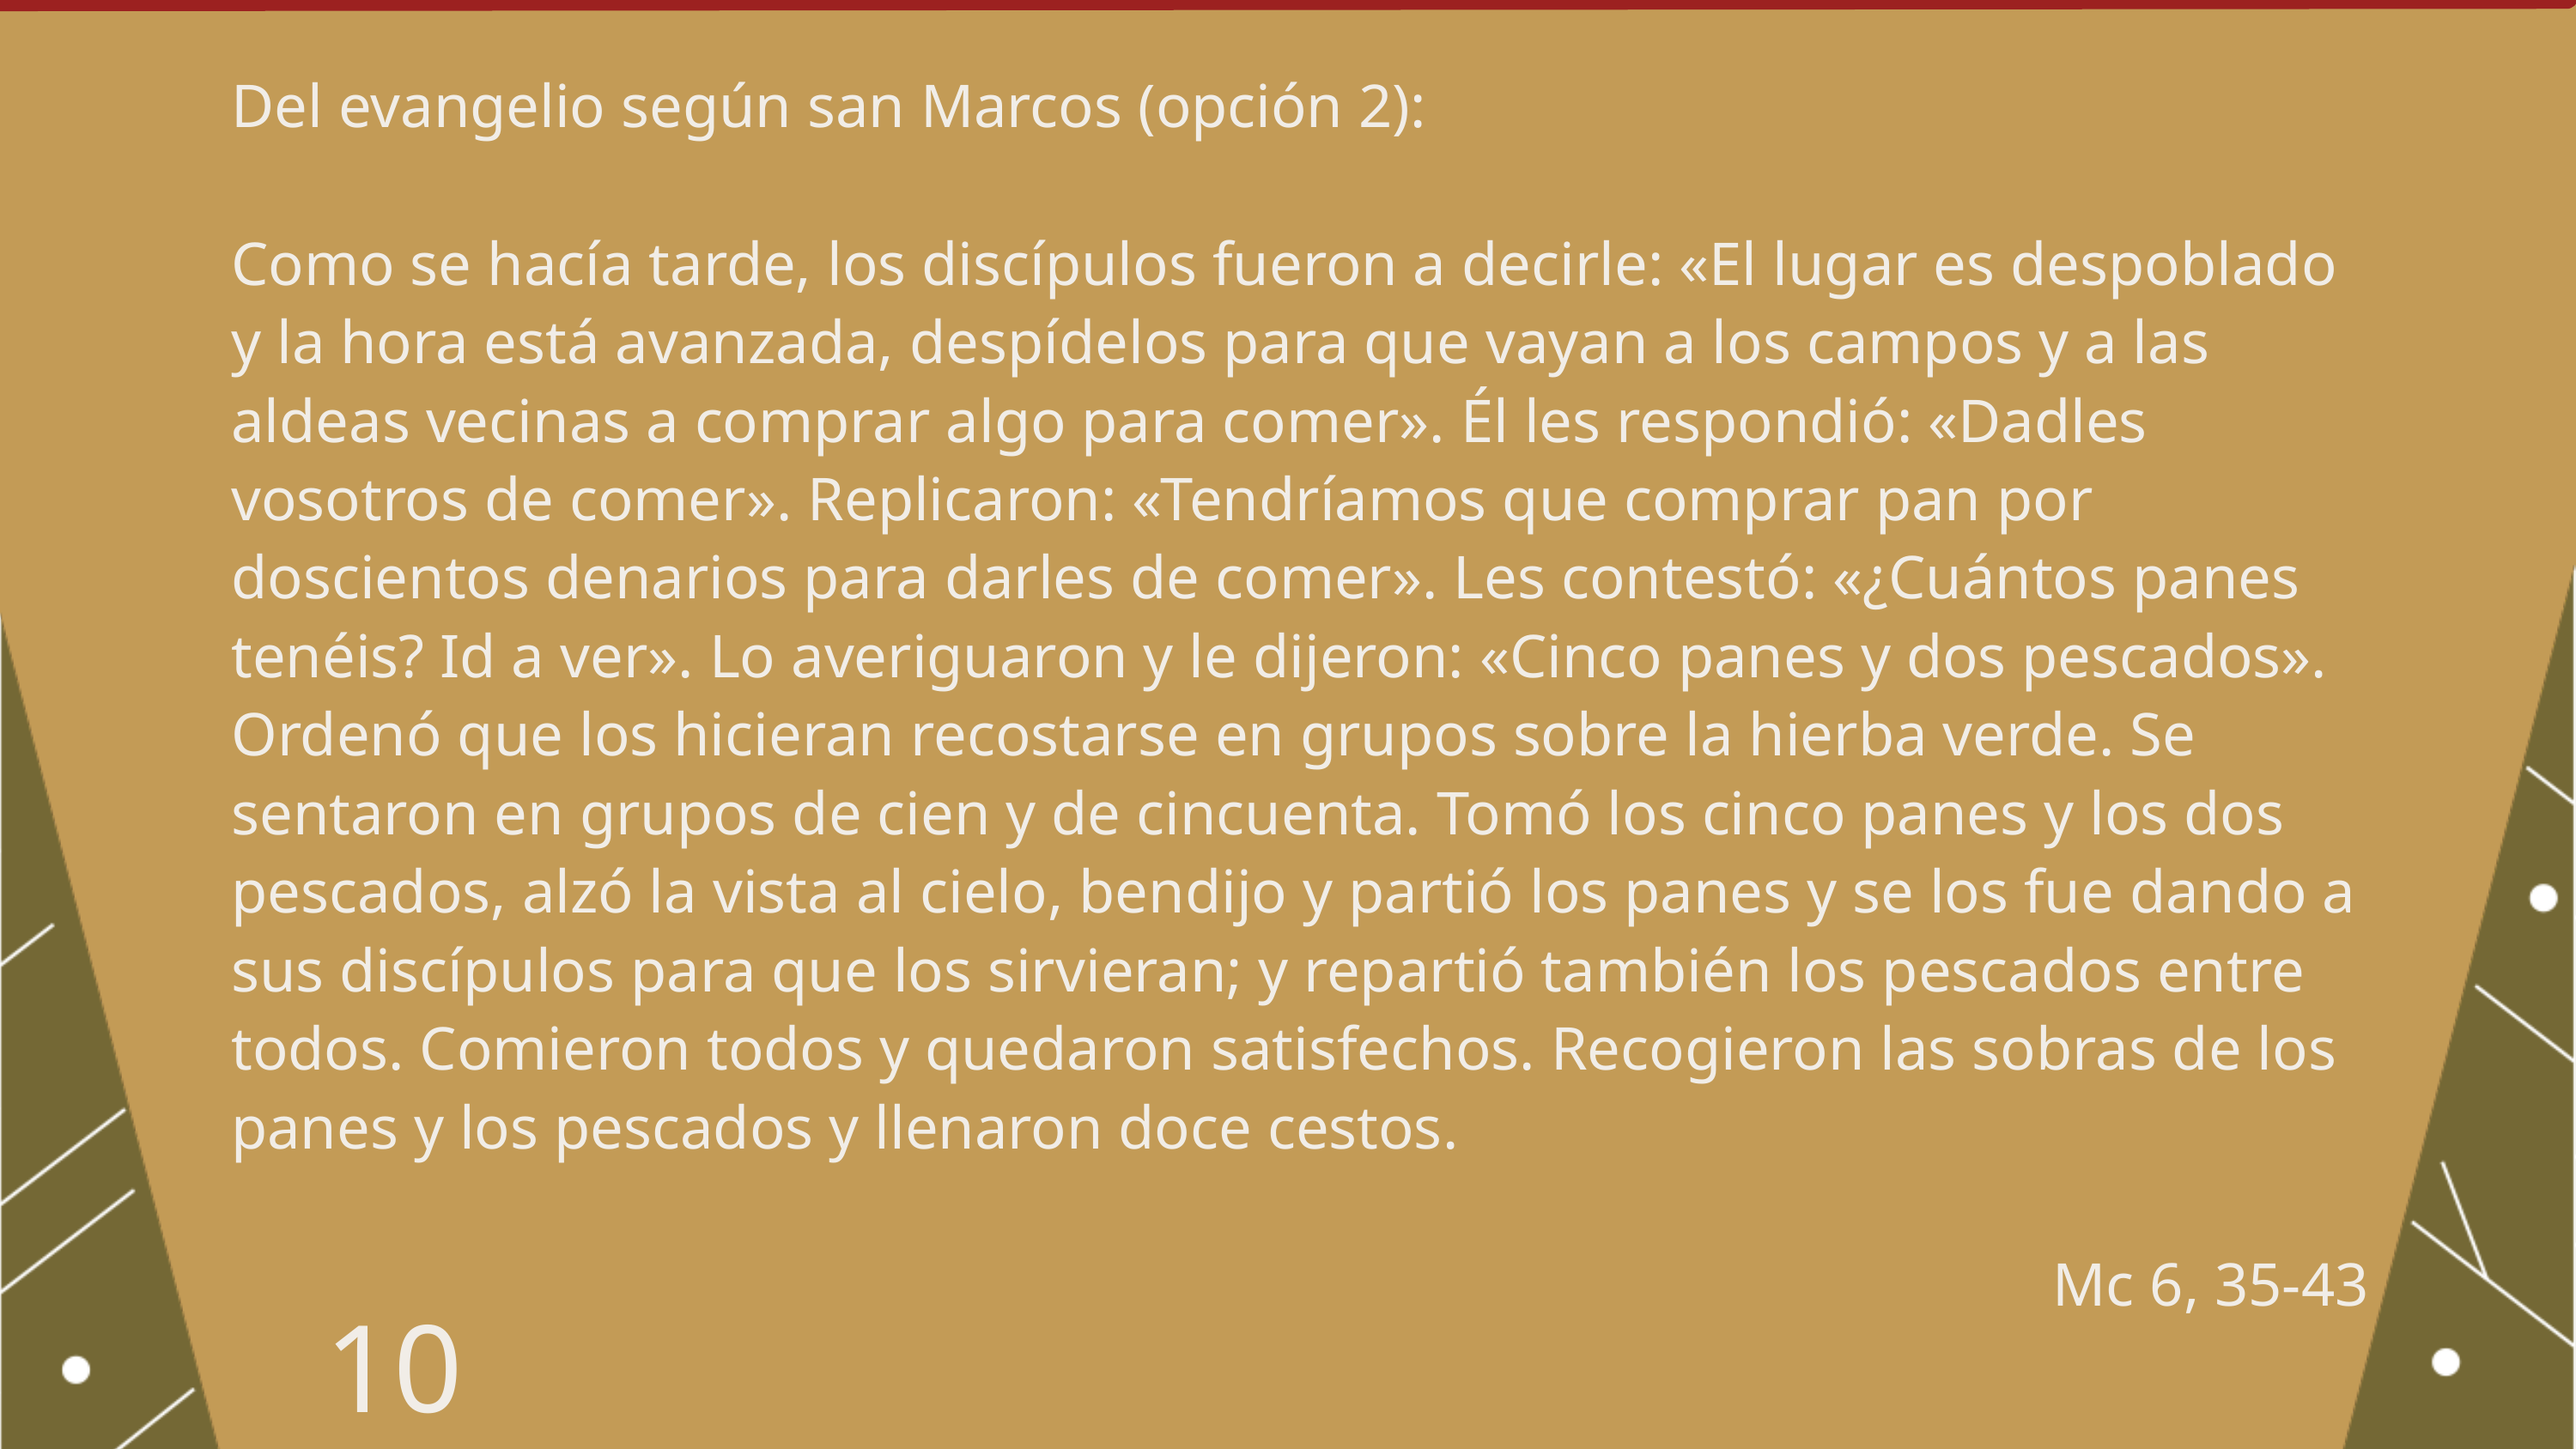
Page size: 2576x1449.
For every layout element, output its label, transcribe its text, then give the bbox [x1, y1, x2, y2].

text_box [0, 612, 231, 1449]
text_box [2324, 565, 2576, 1449]
text_box 10 [52, 1262, 476, 1449]
text_box Del evangelio según san Marcos (opción 2): Como se hacía tarde, los discípulos fueron a decirle: «El lugar es despoblado y la hora está avanzada, despídelos para que vayan a los campos y a las aldeas vecinas a comprar algo para comer». Él les respondió: «Dadles vosotros de comer». Replicaron: «Tendríamos que comprar pan por doscientos denarios para darles de comer». Les contestó: «¿Cuántos panes tenéis? Id a ver». Lo averiguaron y le dijeron: «Cinco panes y dos pescados». Ordenó que los hicieran recostarse en grupos sobre la hierba verde. Se sentaron en grupos de cien y de cincuenta. Tomó los cinco panes y los dos pescados, alzó la vista al cielo, bendijo y partió los panes y se los fue dando a sus discípulos para que los sirvieran; y repartió también los pescados entre todos. Comieron todos y quedaron satisfechos. Recogieron las sobras de los panes y los pescados y llenaron doce cestos. Mc 6, 35-43 [231, 61, 2369, 1318]
